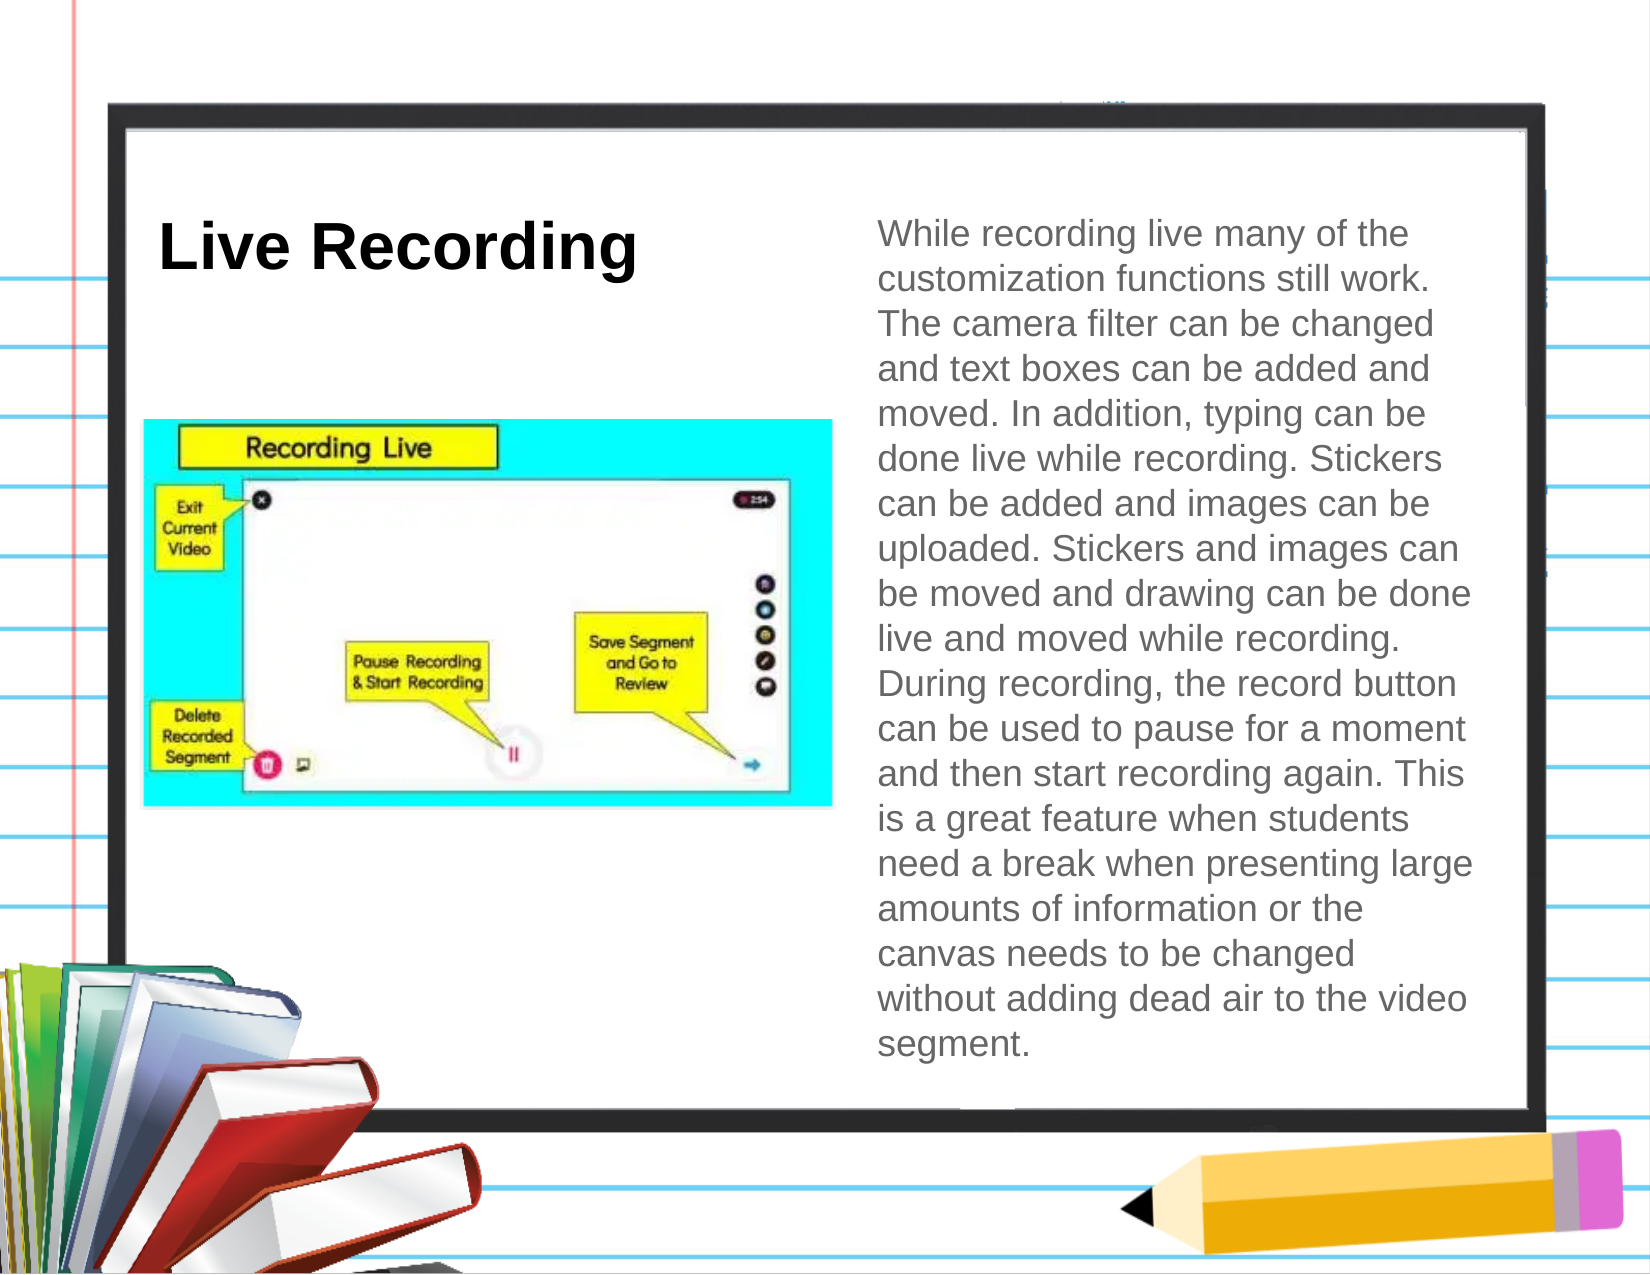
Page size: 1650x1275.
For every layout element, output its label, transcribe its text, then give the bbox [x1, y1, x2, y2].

text_box While recording live many of the customization functions still work. The camera filter can be changed and text boxes can be added and moved. In addition, typing can be done live while recording. Stickers can be added and images can be uploaded. Stickers and images can be moved and drawing can be done live and moved while recording. During recording, the record button can be used to pause for a moment and then start recording again. This is a great feature when students need a break when presenting large amounts of information or the canvas needs to be changed without adding dead air to the video segment. [858, 190, 1496, 1073]
title Live Recording [139, 143, 730, 339]
picture [0, 0, 1650, 1275]
